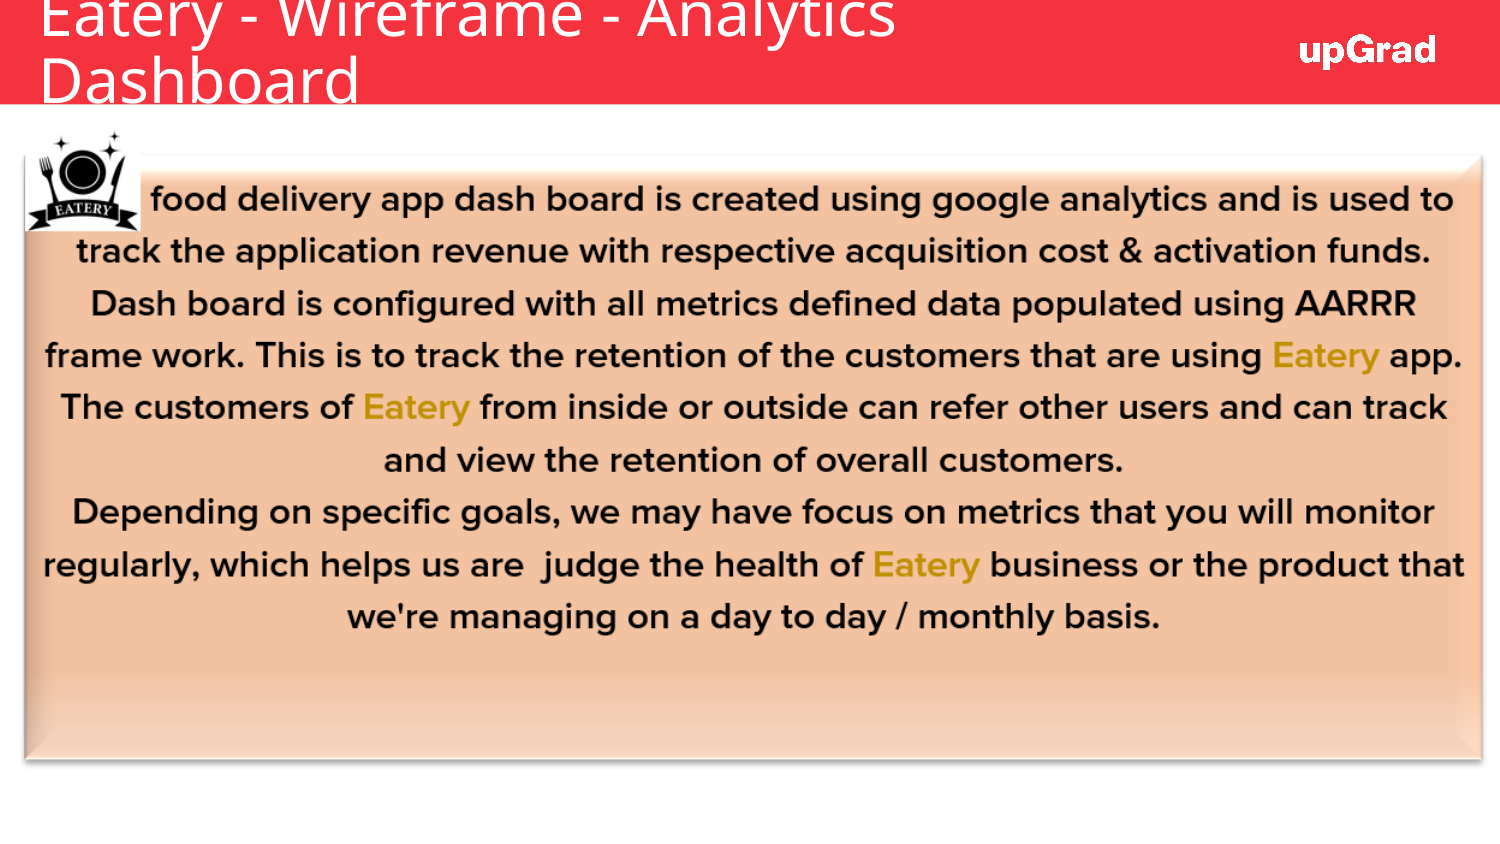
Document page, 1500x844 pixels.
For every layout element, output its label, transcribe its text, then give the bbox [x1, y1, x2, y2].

title Eatery - Wireframe - Analytics Dashboard [23, 18, 1210, 82]
picture [0, 105, 1500, 810]
picture [1300, 34, 1435, 70]
